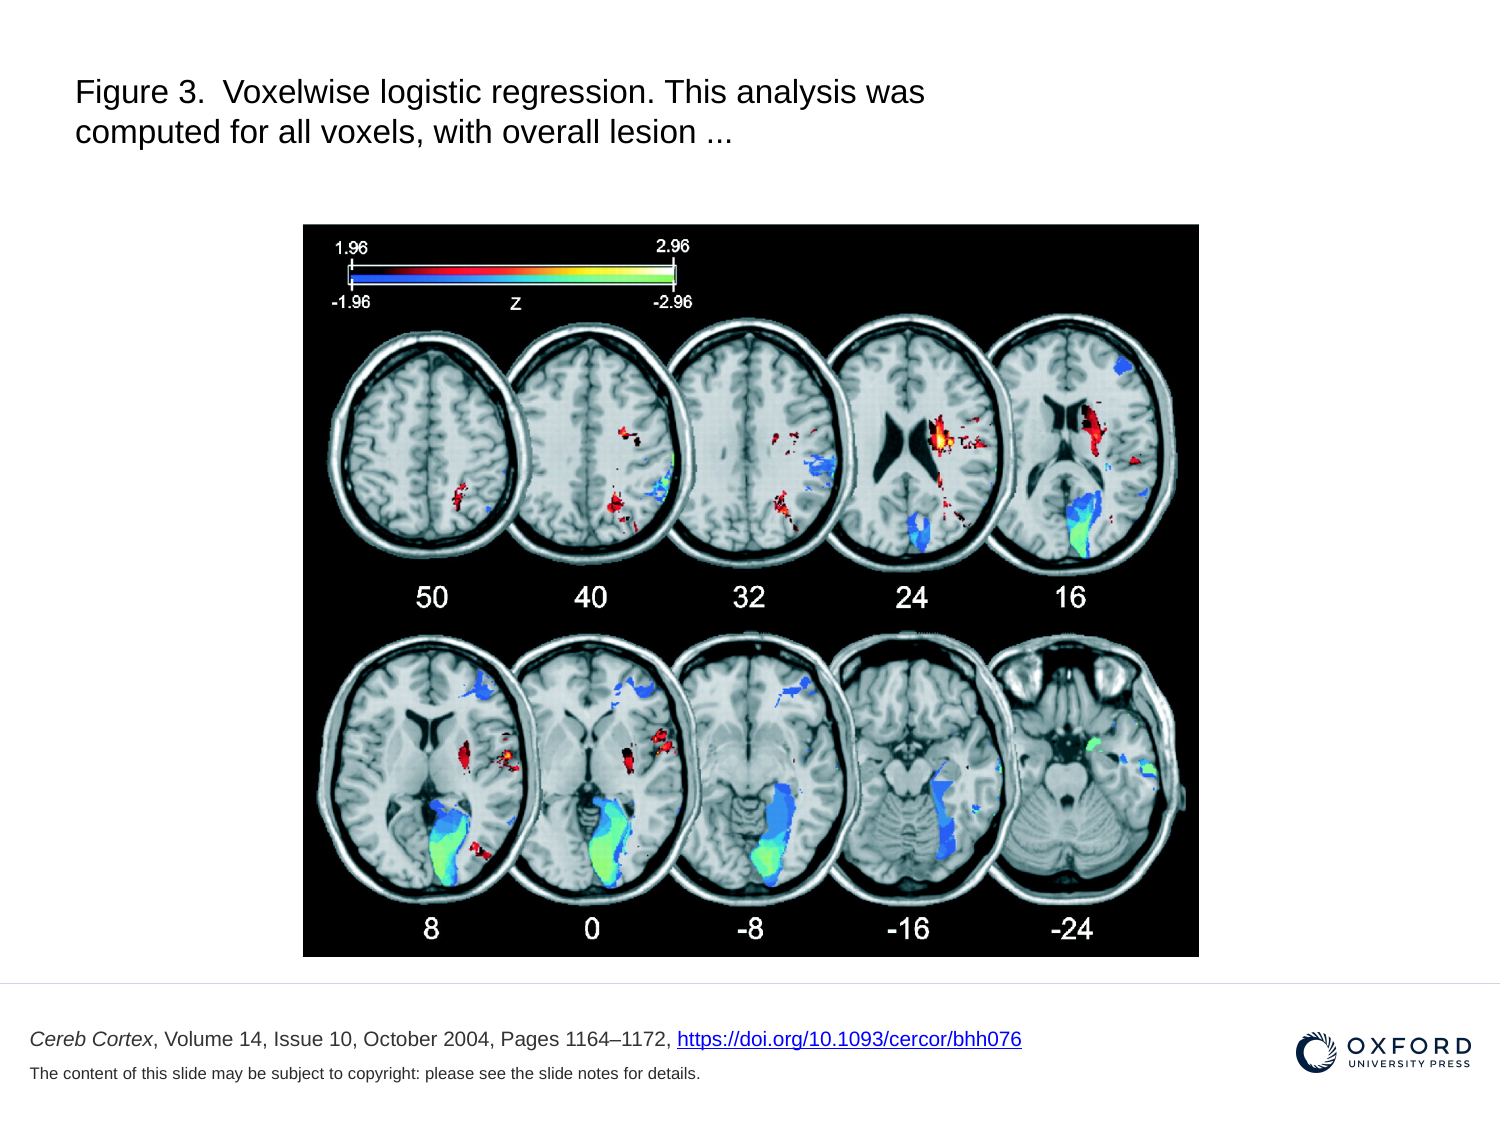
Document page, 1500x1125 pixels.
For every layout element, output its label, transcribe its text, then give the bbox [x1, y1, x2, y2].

picture [1296, 1032, 1471, 1073]
footer Cereb Cortex, Volume 14, Issue 10, October 2004, Pages 1164–1172, https://doi.org/10.1093/cercor/bhh076 The content of this slide may be subject to copyright: please see the slide notes for details. [0, 983, 1260, 1125]
title Figure 3. Voxelwise logistic regression. This analysis was computed for all voxels, with overall lesion ... [75, 69, 1078, 171]
picture [301, 224, 1199, 957]
